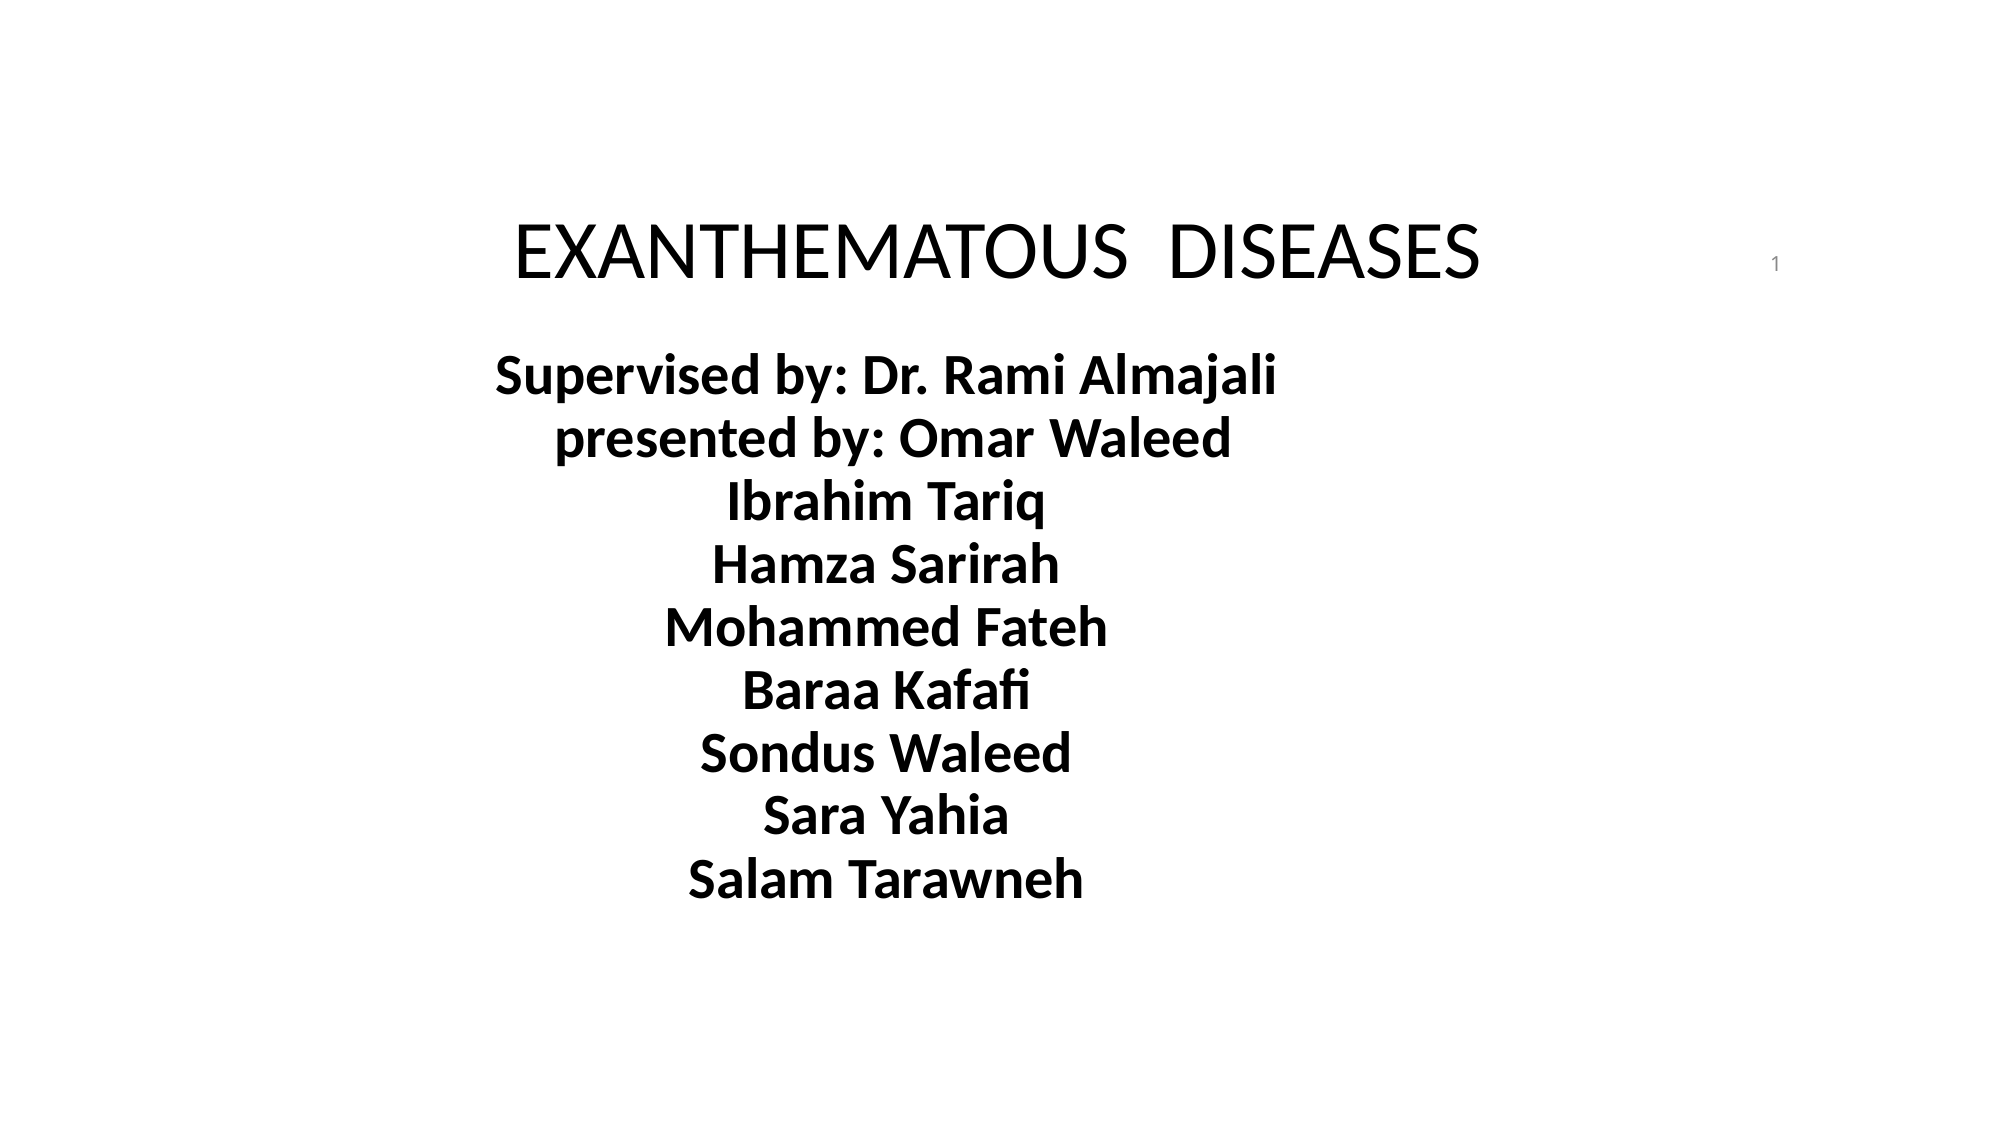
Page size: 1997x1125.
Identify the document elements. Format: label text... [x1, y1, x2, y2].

subtitle Supervised by: Dr. Rami Almajali presented by: Omar Waleed Ibrahim Tariq Hamza Sarirah Mohammed Fateh Baraa Kafafi Sondus Waleed Sara Yahia Salam Tarawneh [88, 336, 1686, 450]
text_box 1 [1322, 234, 1797, 295]
title EXANTHEMATOUS DISEASES [0, 165, 1997, 305]
